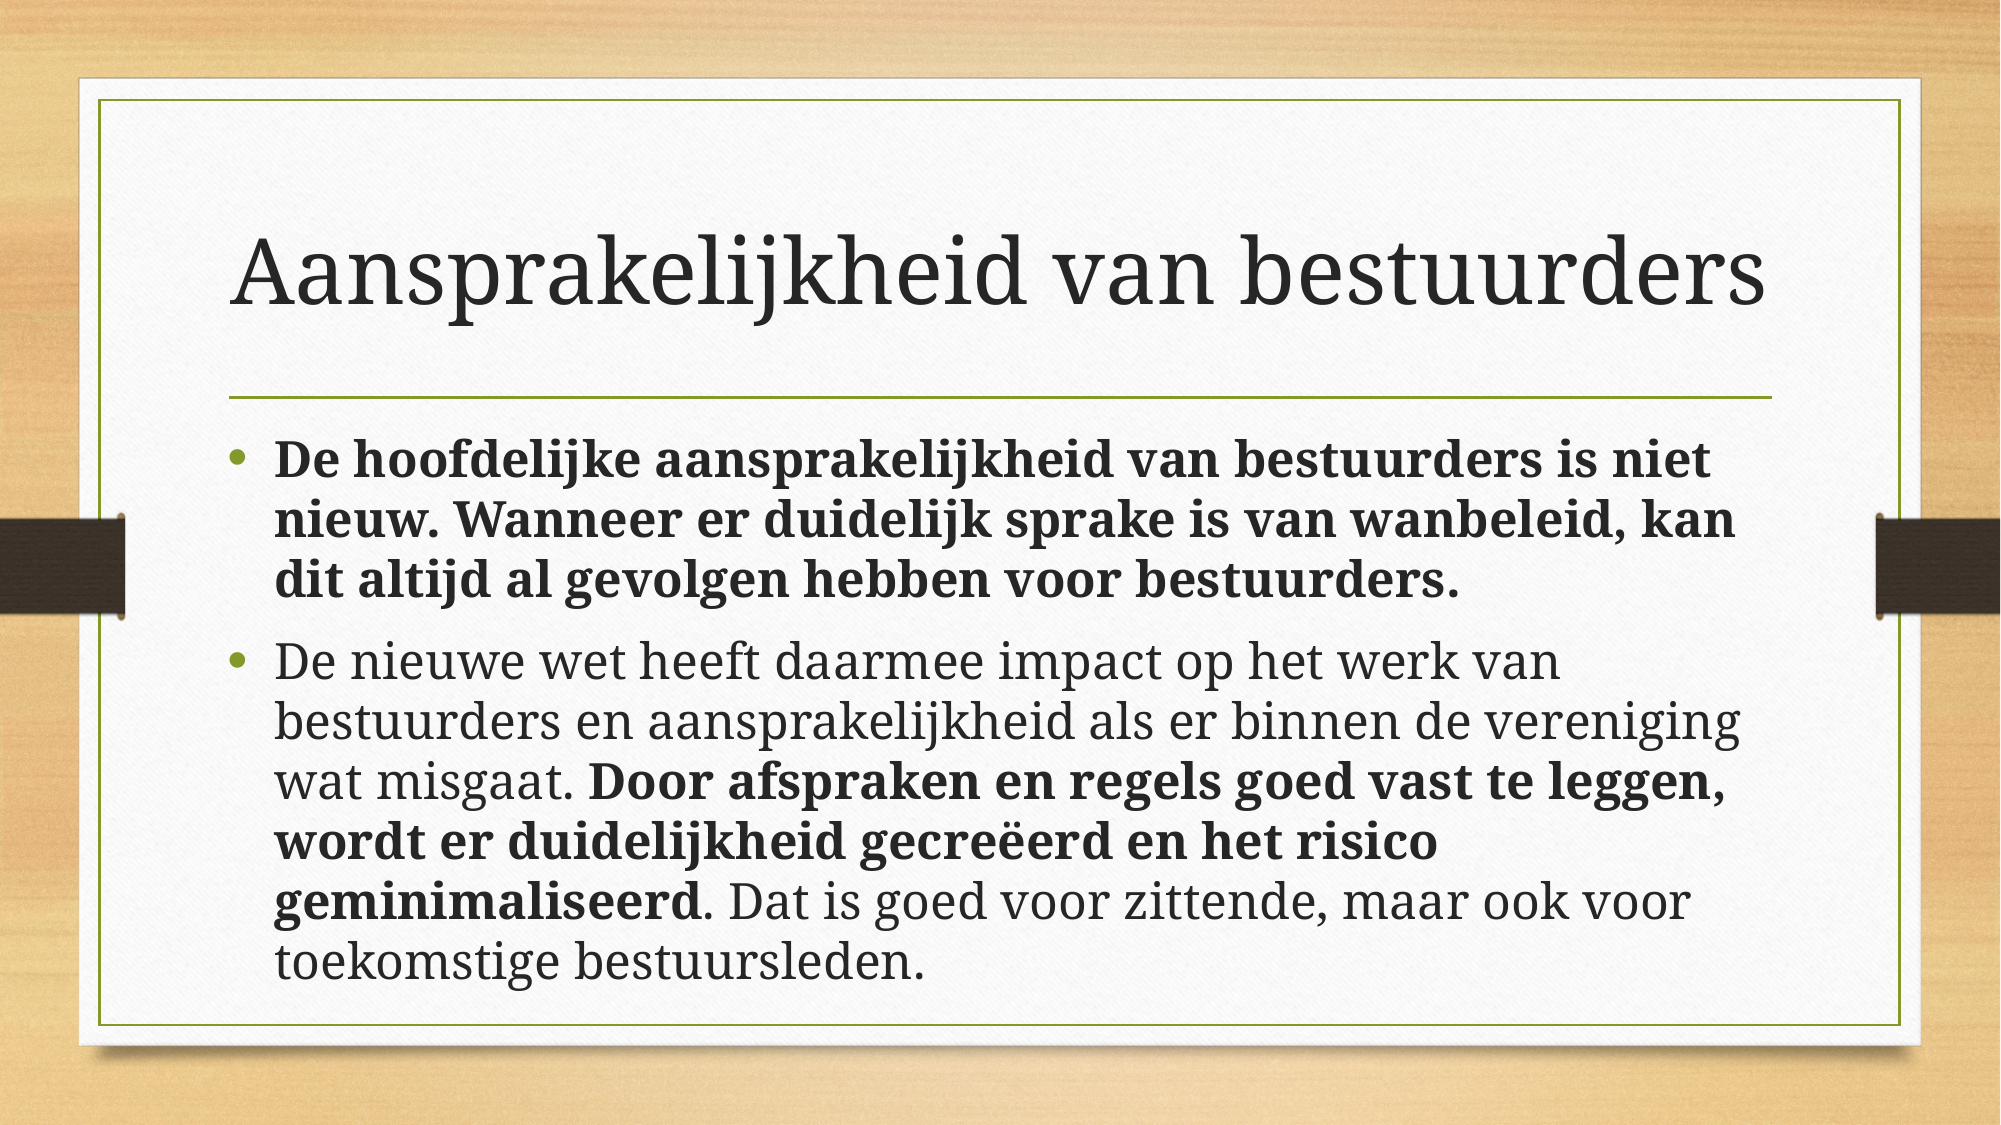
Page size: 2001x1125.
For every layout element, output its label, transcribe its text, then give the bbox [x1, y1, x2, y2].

title Aansprakelijkheid van bestuurders [212, 161, 1788, 375]
picture [0, 0, 2001, 1125]
list De hoofdelijke aansprakelijkheid van bestuurders is niet nieuw. Wanneer er duidelijk sprake is van wanbeleid, kan dit altijd al gevolgen hebben voor bestuurders. De nieuwe wet heeft daarmee impact op het werk van bestuurders en aansprakelijkheid als er binnen de vereniging wat misgaat. Door afspraken en regels goed vast te leggen, wordt er duidelijkheid gecreëerd en het risico geminimaliseerd. Dat is goed voor zittende, maar ook voor toekomstige bestuursleden. [212, 419, 1788, 964]
